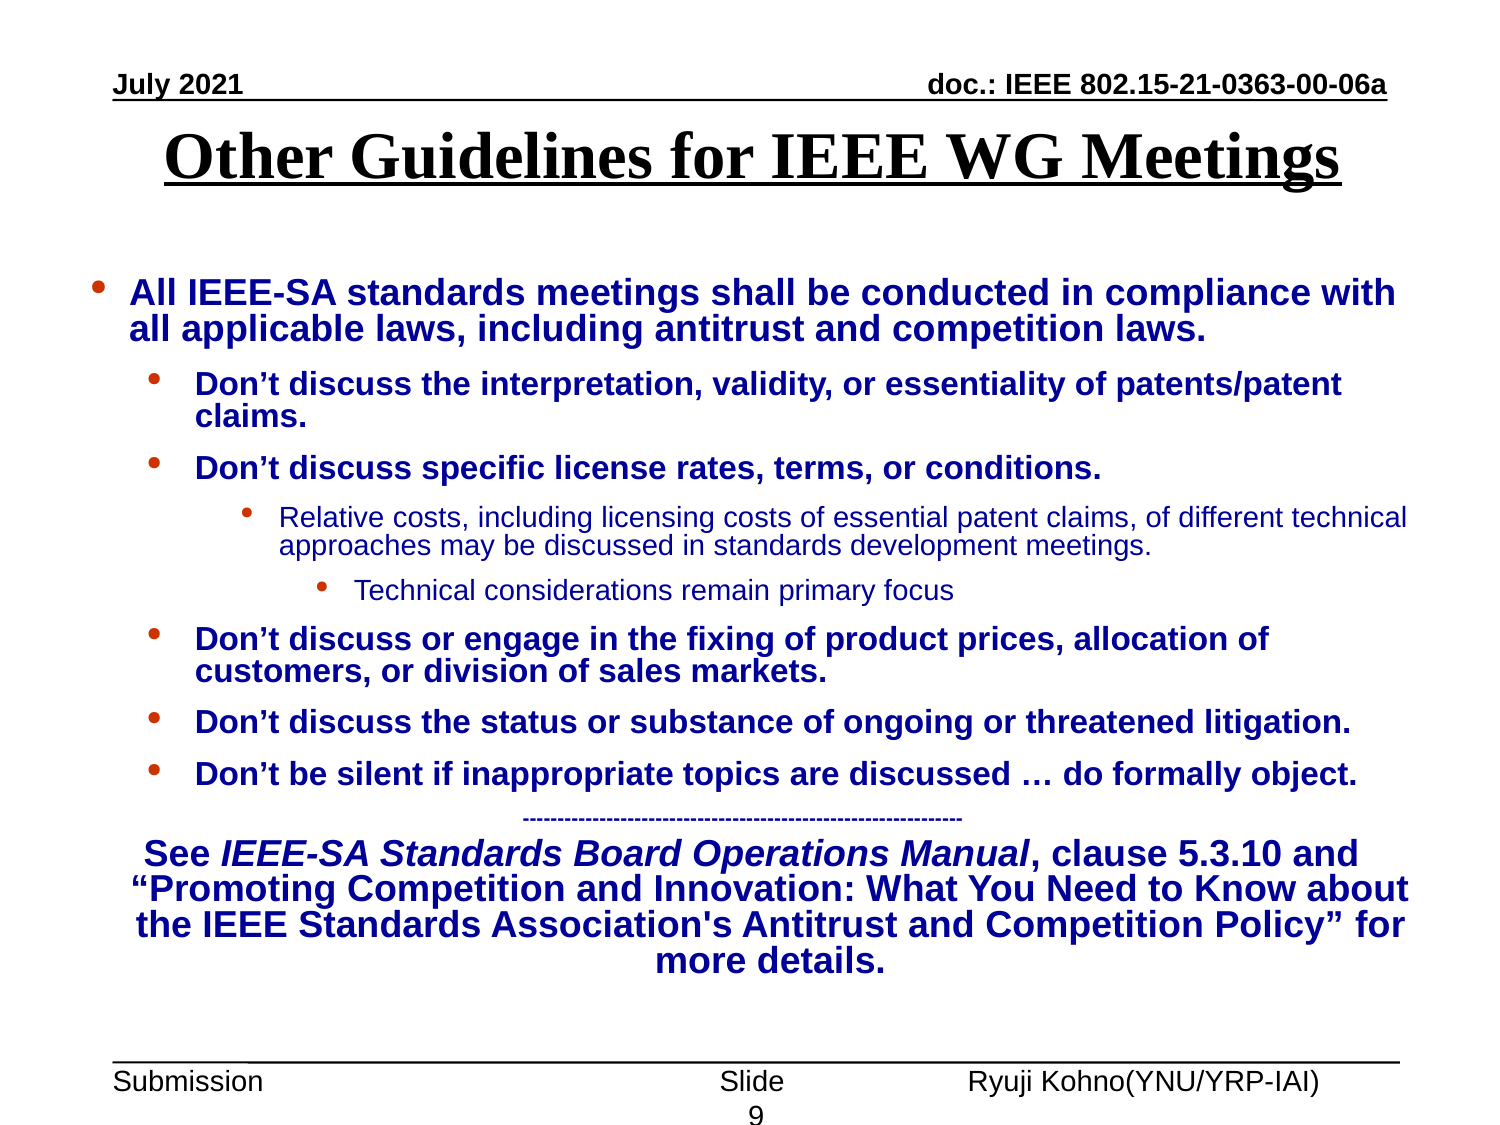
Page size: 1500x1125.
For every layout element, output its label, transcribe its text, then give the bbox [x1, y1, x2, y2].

slide_number Slide 9 [712, 1062, 800, 1093]
title Other Guidelines for IEEE WG Meetings [59, 101, 1447, 202]
text_box All IEEE-SA standards meetings shall be conducted in compliance with all applicable laws, including antitrust and competition laws. Don’t discuss the interpretation, validity, or essentiality of patents/patent claims. Don’t discuss specific license rates, terms, or conditions. Relative costs, including licensing costs of essential patent claims, of different technical approaches may be discussed in standards development meetings. Technical considerations remain primary focus Don’t discuss or engage in the fixing of product prices, allocation of customers, or division of sales markets. Don’t discuss the status or substance of ongoing or threatened litigation. Don’t be silent if inappropriate topics are discussed … do formally object. --------------------------------------------------------------- See IEEE-SA Standards Board Operations Manual, clause 5.3.10 and “Promoting Competition and Innovation: What You Need to Know about the IEEE Standards Association's Antitrust and Competition Policy” for more details. [76, 244, 1427, 1094]
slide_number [112, 0, 375, 100]
